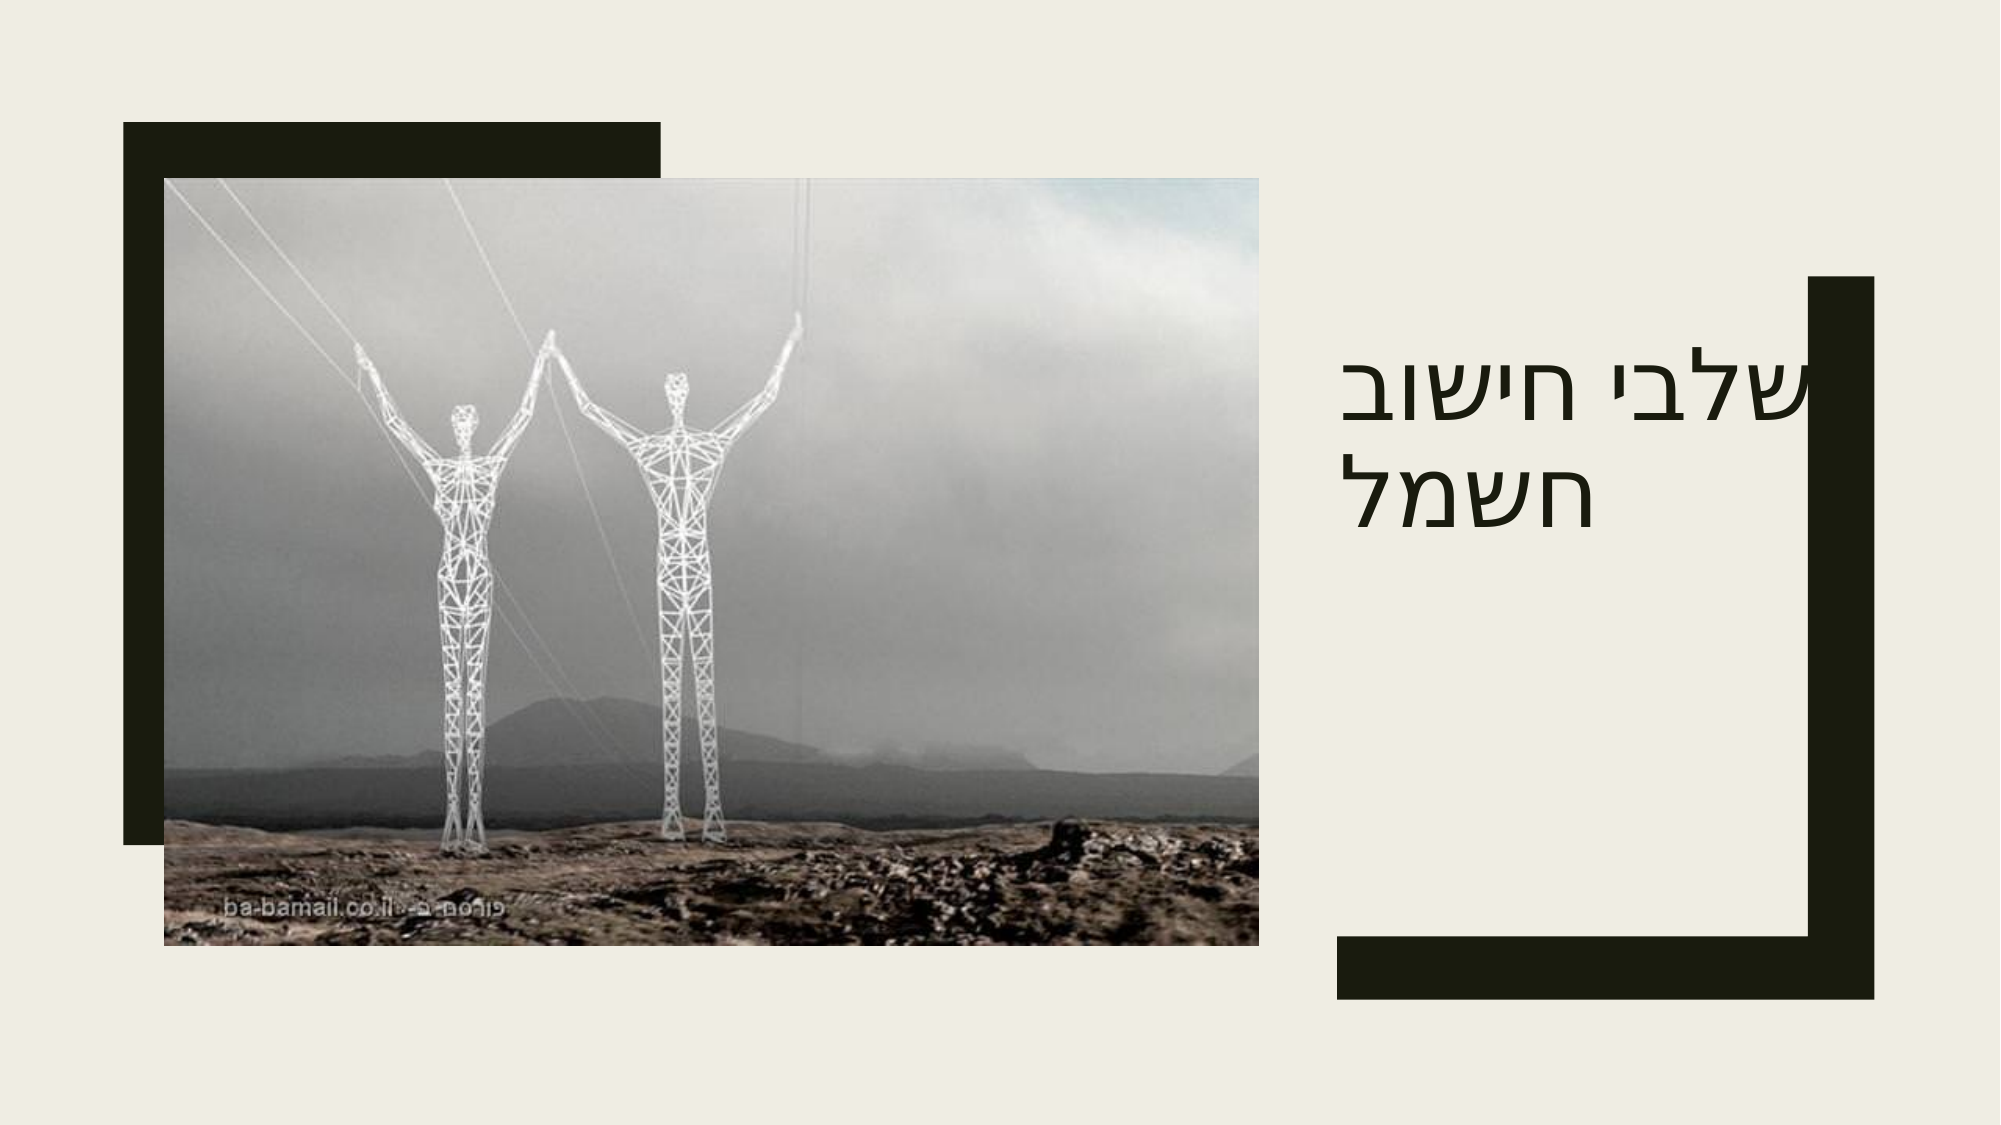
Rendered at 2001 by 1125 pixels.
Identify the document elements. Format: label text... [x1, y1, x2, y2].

title שלבי חישוב חשמל [1324, 210, 1846, 703]
picture [164, 178, 1259, 947]
